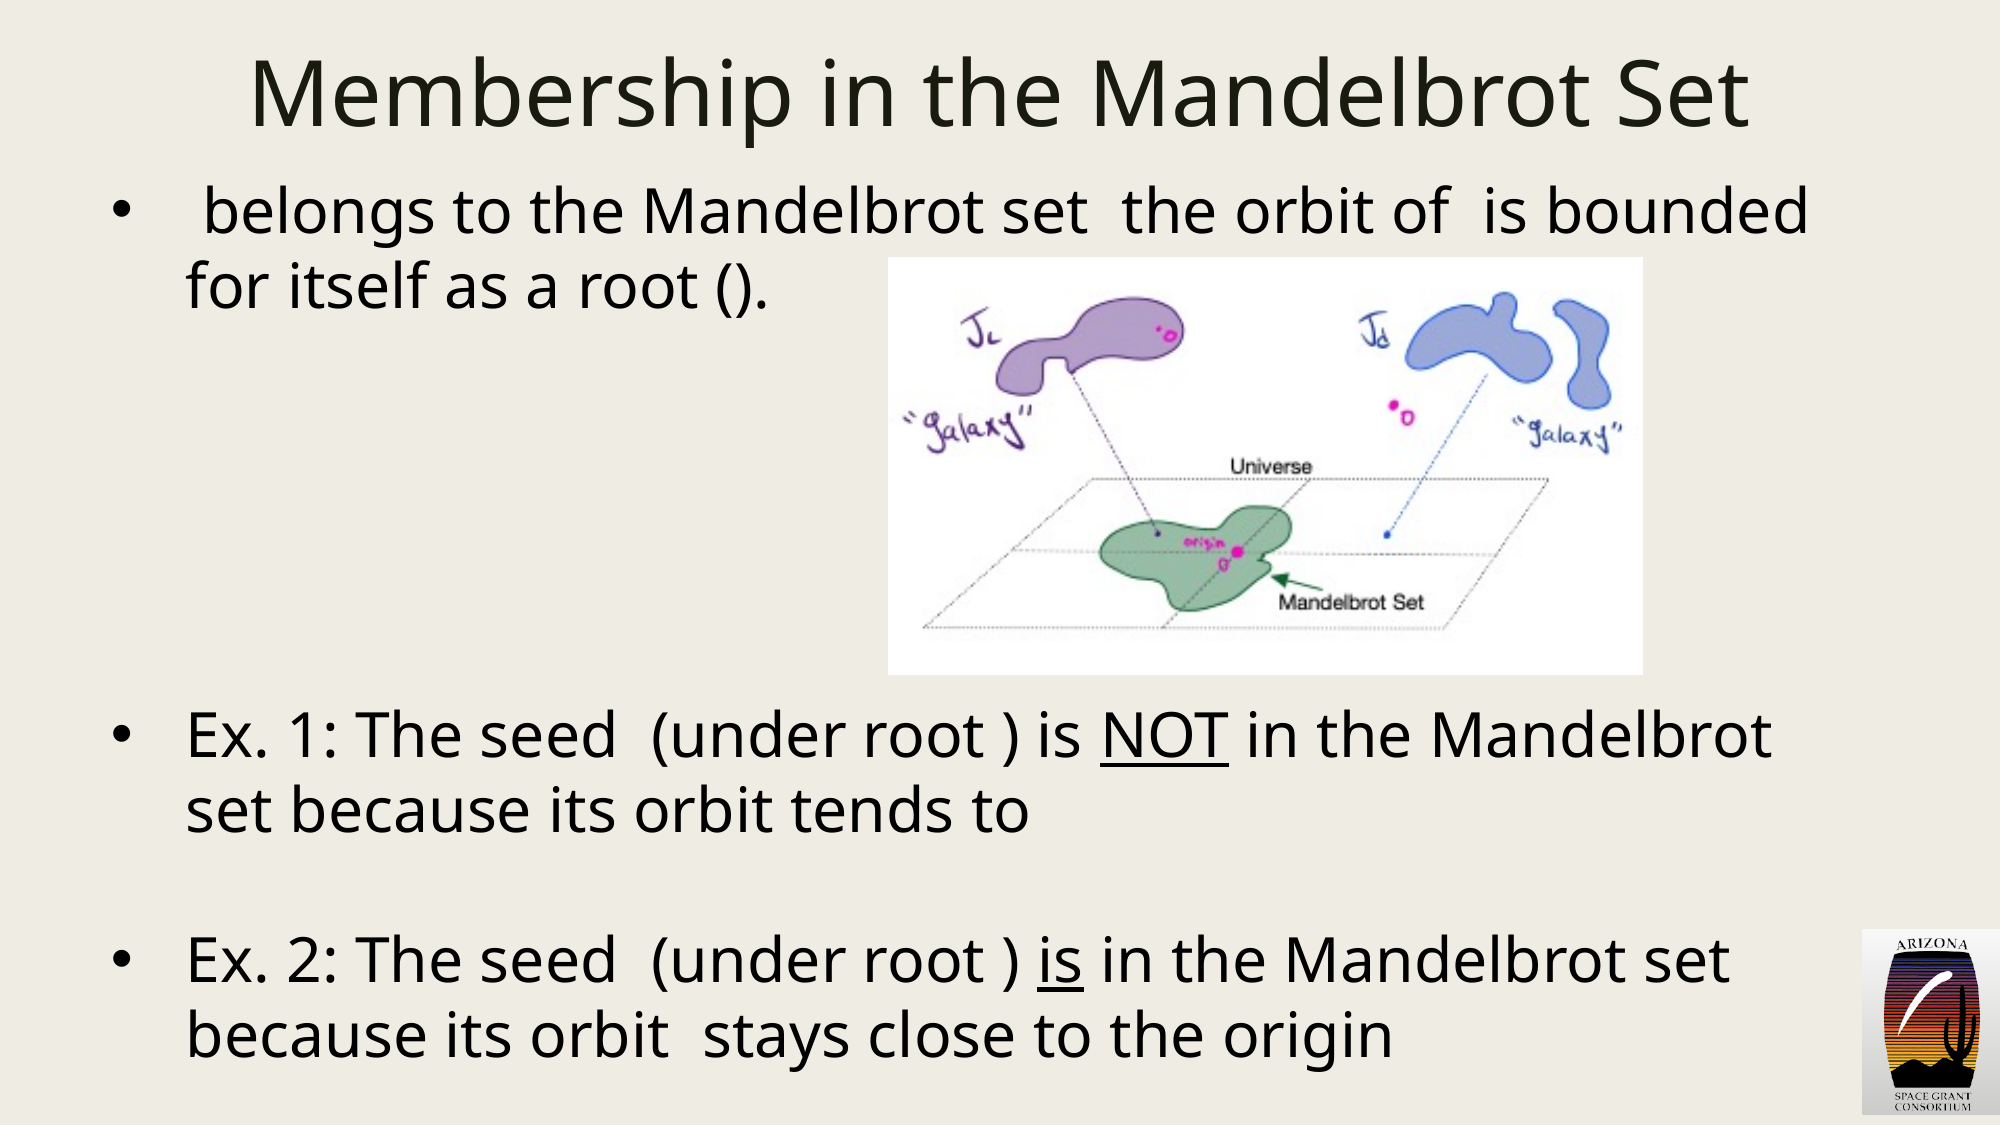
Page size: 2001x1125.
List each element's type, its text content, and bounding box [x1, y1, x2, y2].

picture [888, 257, 1643, 675]
title Membership in the Mandelbrot Set [113, 10, 1887, 185]
picture [1862, 929, 2000, 1115]
